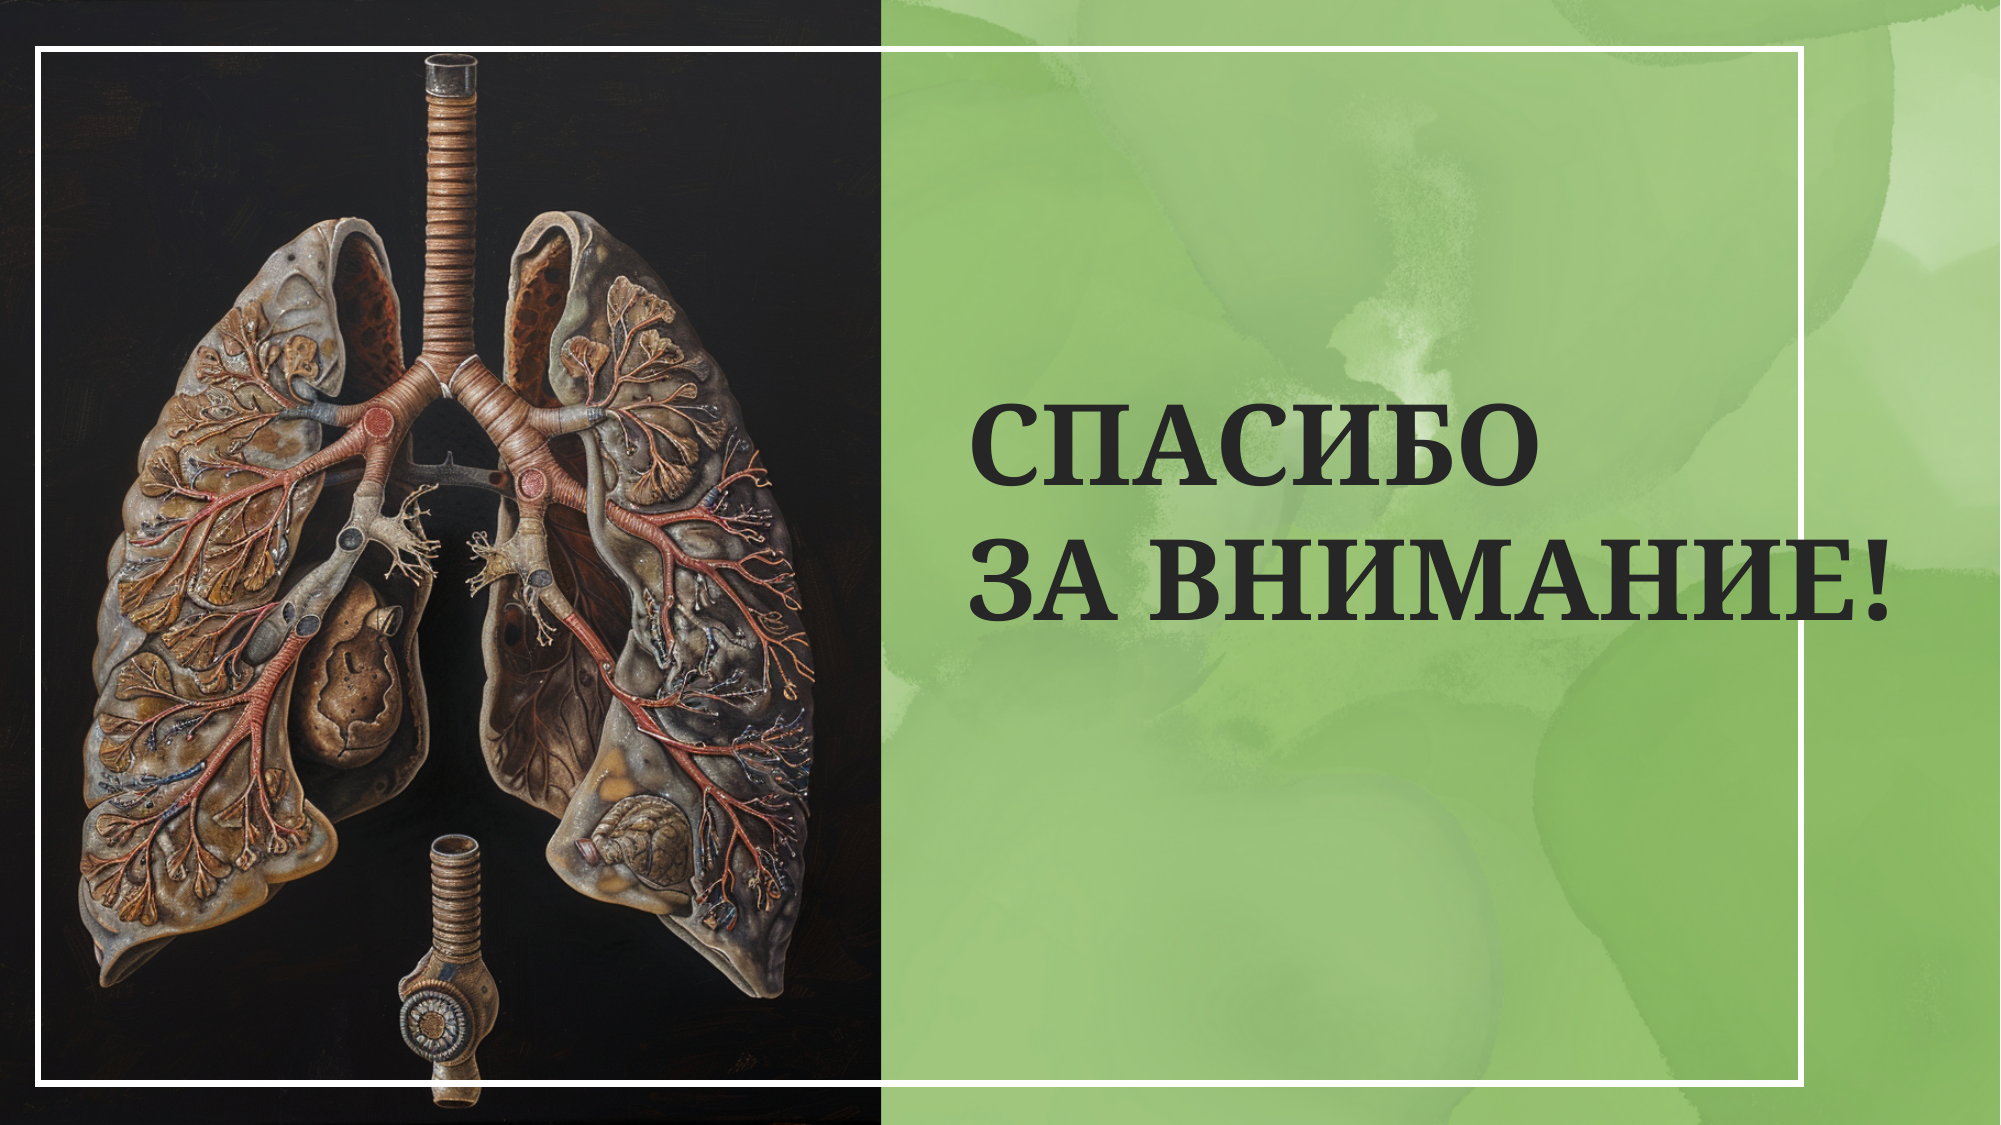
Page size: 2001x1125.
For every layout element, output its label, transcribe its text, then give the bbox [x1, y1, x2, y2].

picture [0, 0, 882, 1125]
text_box [882, 48, 1802, 1084]
text_box СПАСИБО ЗА ВНИМАНИЕ! [951, 365, 1916, 651]
